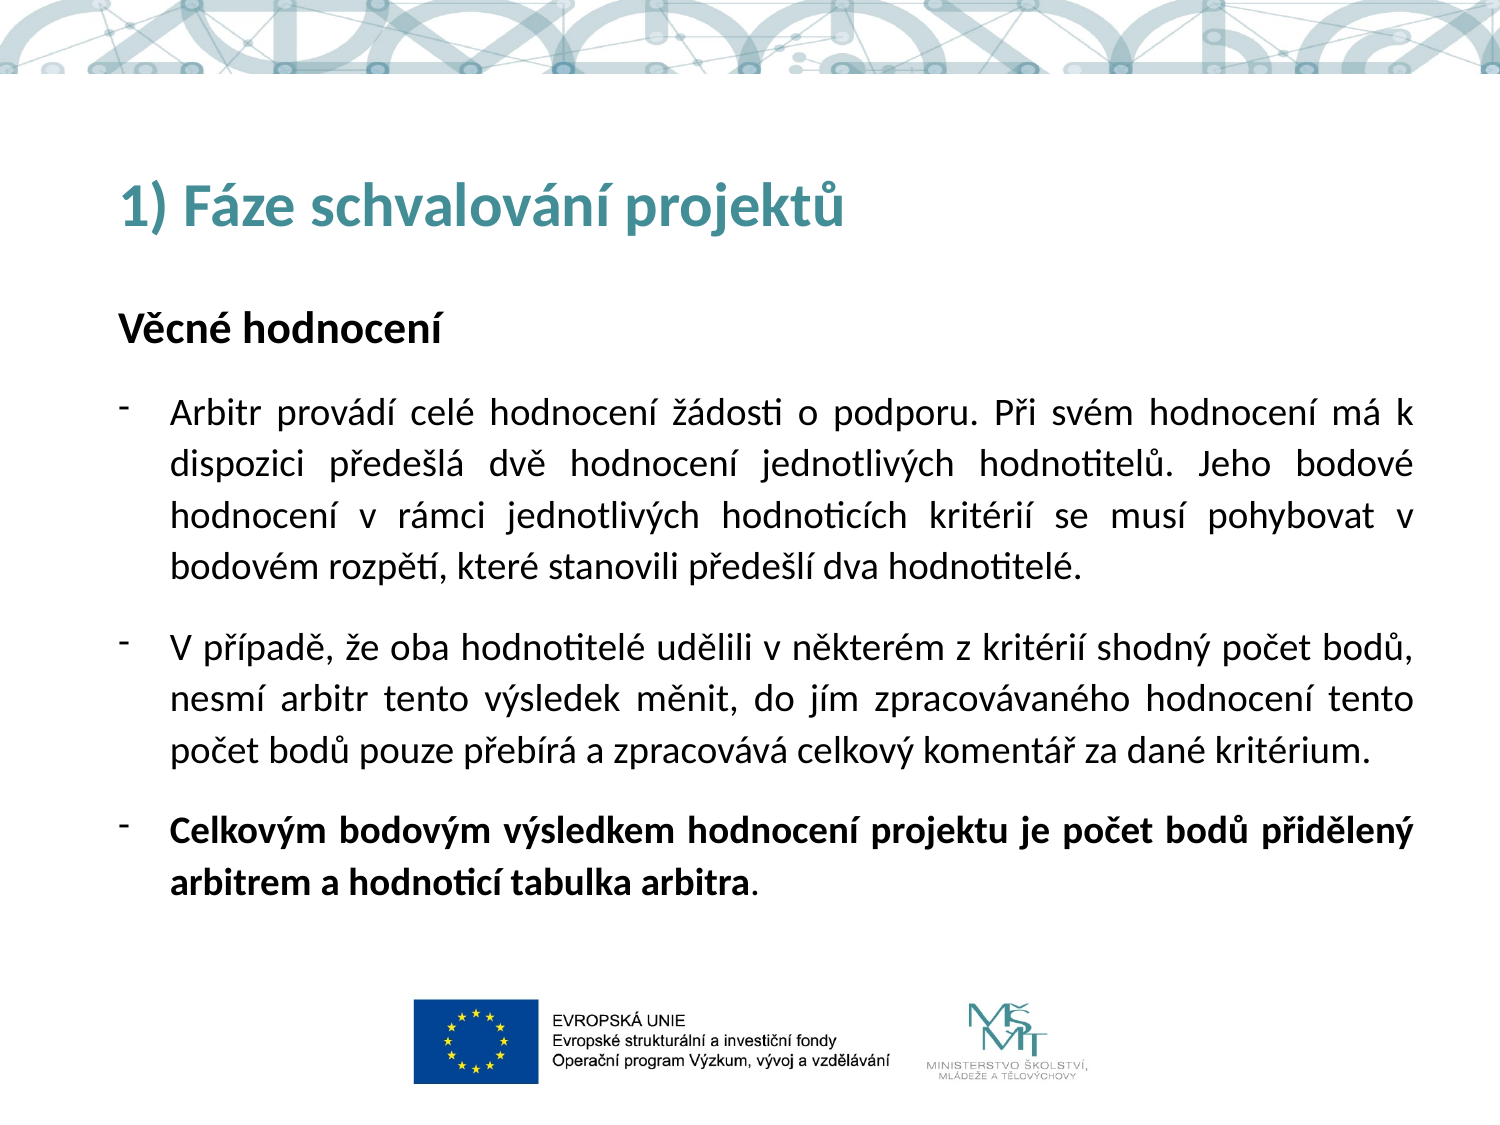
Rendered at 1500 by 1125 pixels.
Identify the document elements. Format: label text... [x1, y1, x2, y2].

list Věcné hodnocení Arbitr provádí celé hodnocení žádosti o podporu. Při svém hodnocení má k dispozici předešlá dvě hodnocení jednotlivých hodnotitelů. Jeho bodové hodnocení v rámci jednotlivých hodnoticích kritérií se musí pohybovat v bodovém rozpětí, které stanovili předešlí dva hodnotitelé. V případě, že oba hodnotitelé udělili v některém z kritérií shodný počet bodů, nesmí arbitr tento výsledek měnit, do jím zpracovávaného hodnocení tento počet bodů pouze přebírá a zpracovává celkový komentář za dané kritérium. Celkovým bodovým výsledkem hodnocení projektu je počet bodů přidělený arbitrem a hodnoticí tabulka arbitra. [103, 279, 1430, 958]
picture [0, 0, 1500, 74]
picture [371, 958, 1129, 1125]
title 1) Fáze schvalování projektů [103, 132, 1397, 280]
